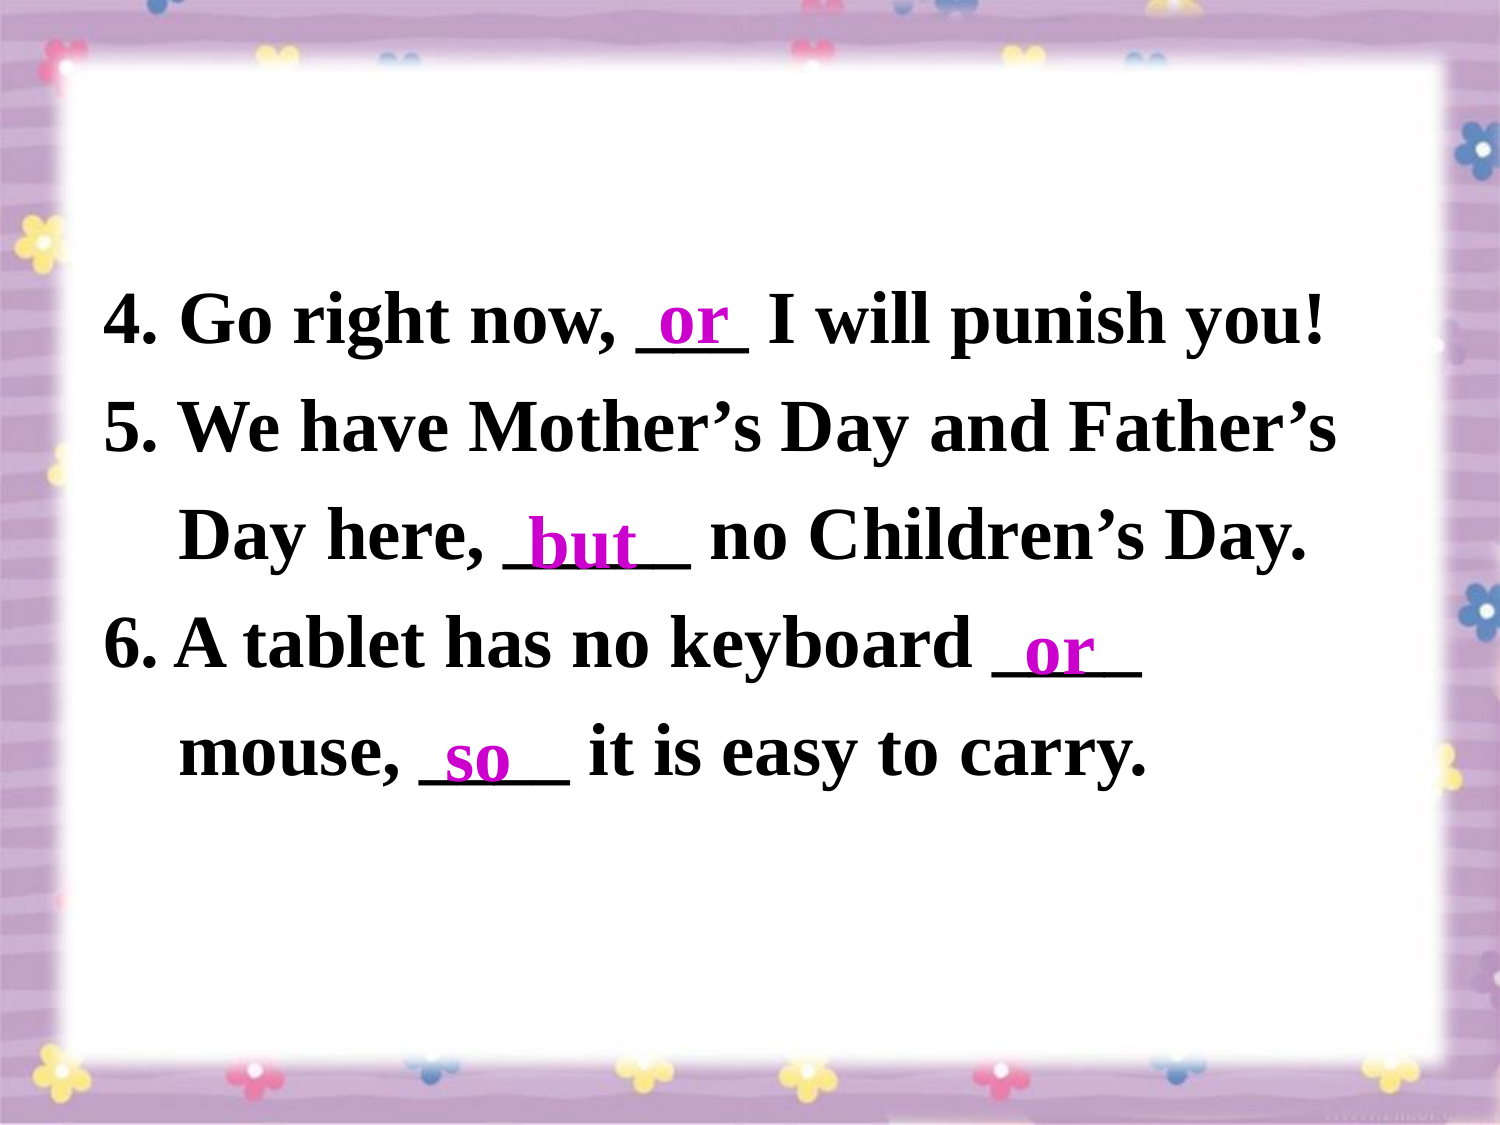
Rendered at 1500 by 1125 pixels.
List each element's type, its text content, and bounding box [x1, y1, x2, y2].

text_box 4. Go right now, ___ I will punish you! 5. We have Mother’s Day and Father’s Day here, _____ no Children’s Day. 6. A tablet has no keyboard ____ mouse, ____ it is easy to carry. [88, 243, 1388, 798]
text_box or [1010, 574, 1111, 697]
text_box so [431, 680, 528, 804]
text_box or [643, 243, 745, 367]
text_box but [513, 467, 653, 591]
picture [0, 0, 1500, 1125]
